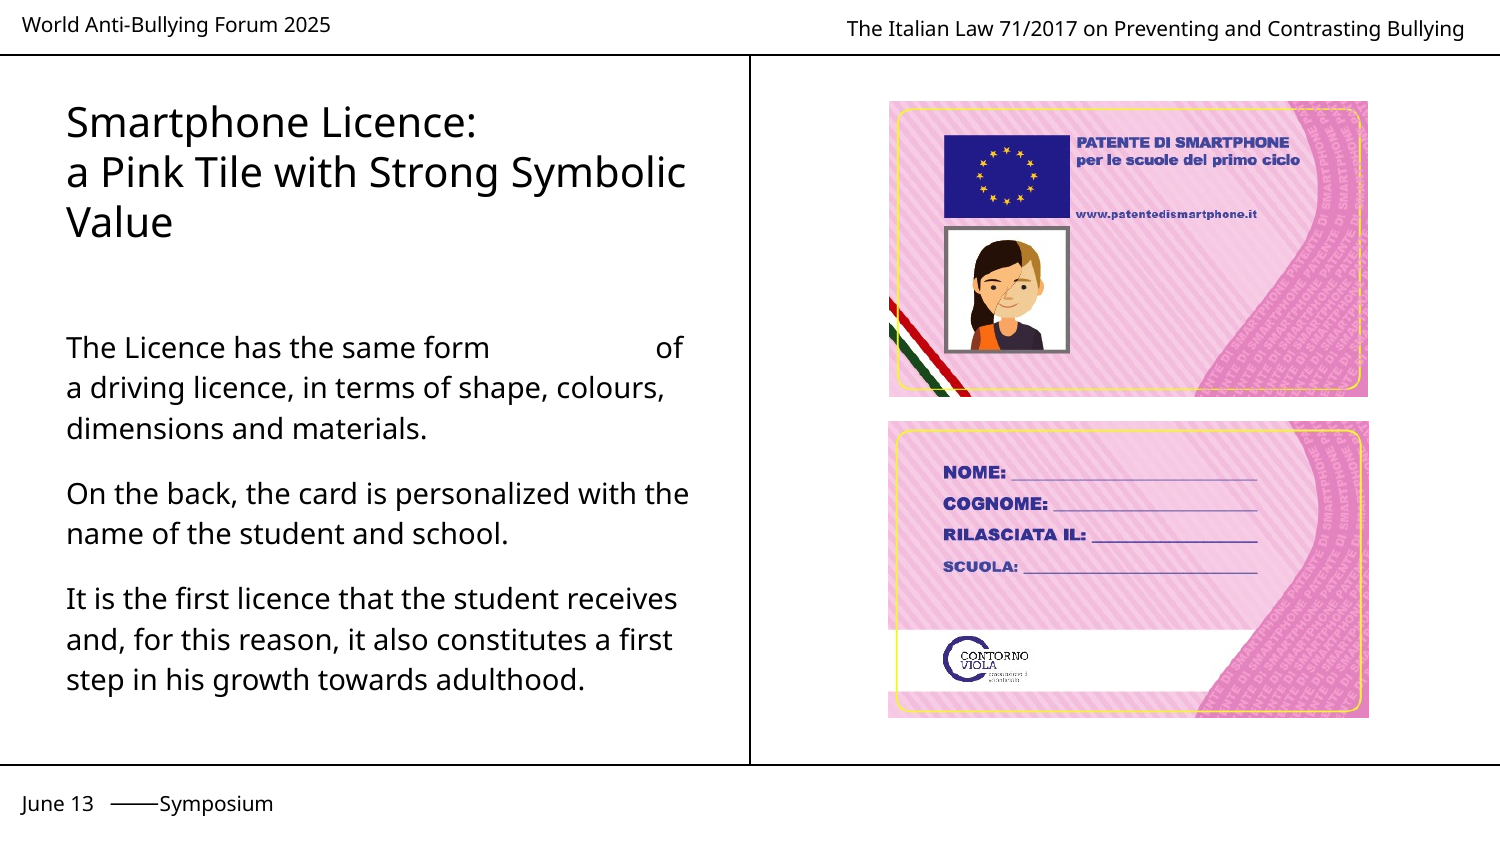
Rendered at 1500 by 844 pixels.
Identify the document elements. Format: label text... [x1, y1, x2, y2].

title Smartphone Licence: a Pink Tile with Strong Symbolic Value [51, 80, 717, 178]
picture [888, 421, 1369, 719]
picture [889, 101, 1369, 398]
list The Licence has the same form of a driving licence, in terms of shape, colours, dimensions and materials. On the back, the card is personalized with the name of the student and school. It is the first licence that the student receives and, for this reason, it also constitutes a first step in his growth towards adulthood. [51, 308, 717, 750]
